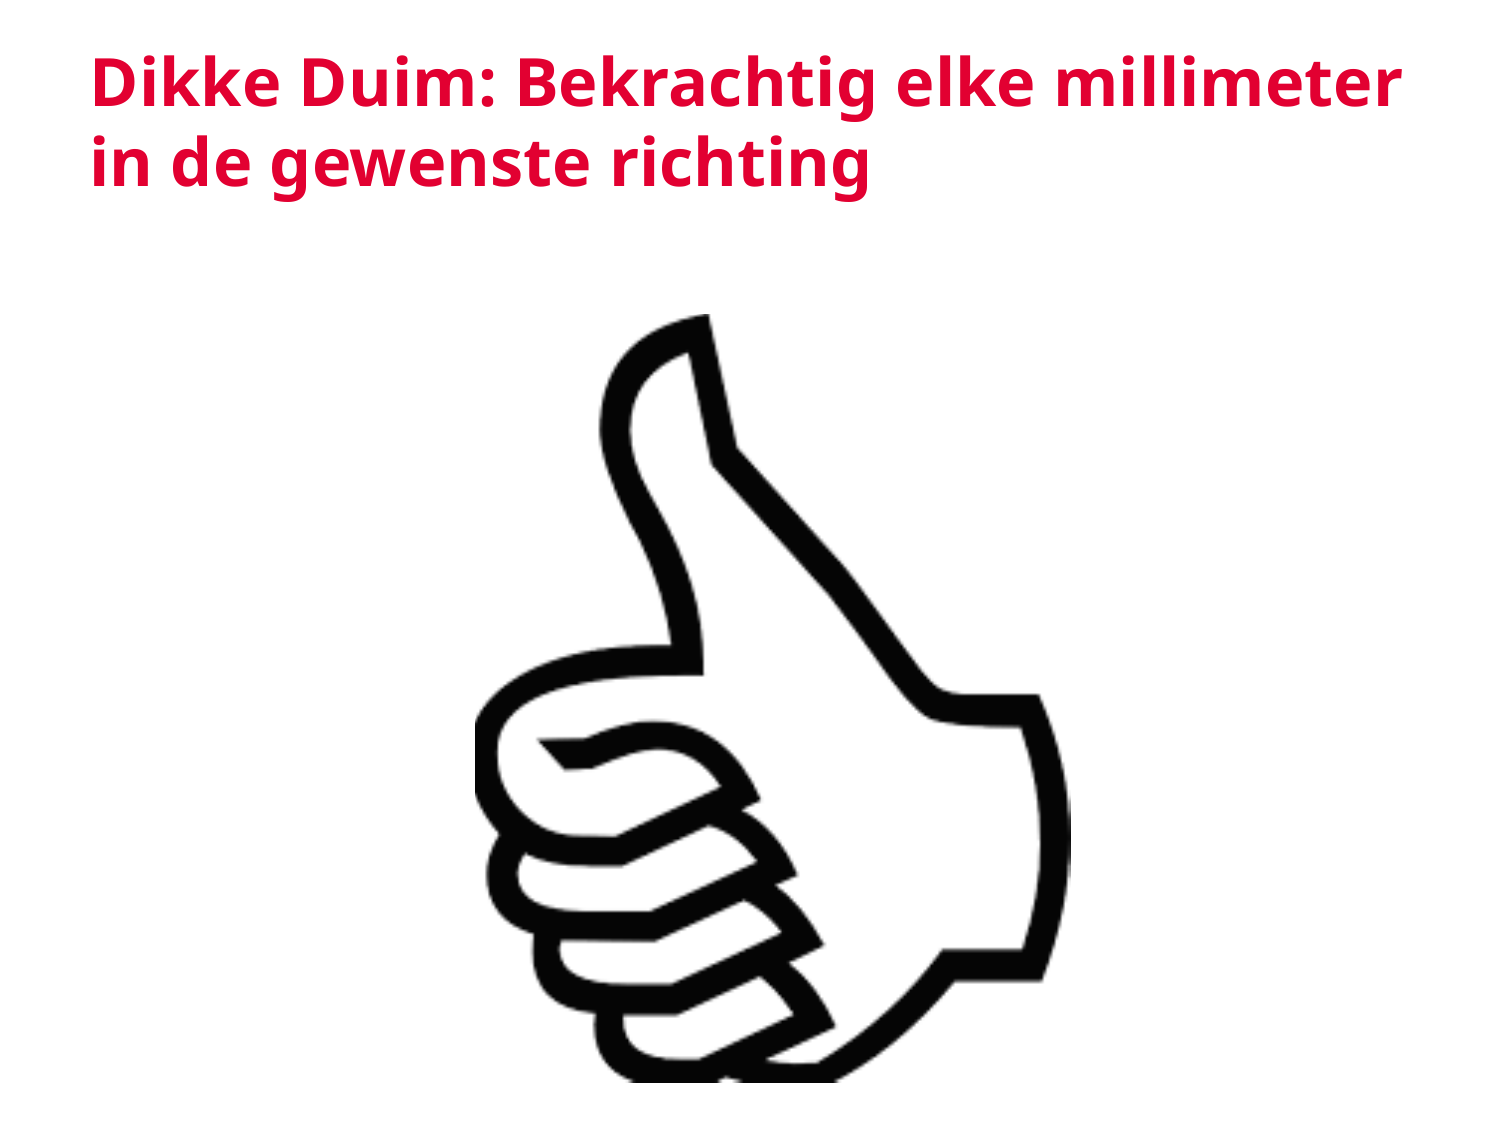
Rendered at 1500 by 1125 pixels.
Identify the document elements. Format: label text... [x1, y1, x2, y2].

picture [474, 313, 1071, 1083]
title Dikke Duim: Bekrachtig elke millimeter in de gewenste richting [75, 31, 1500, 265]
